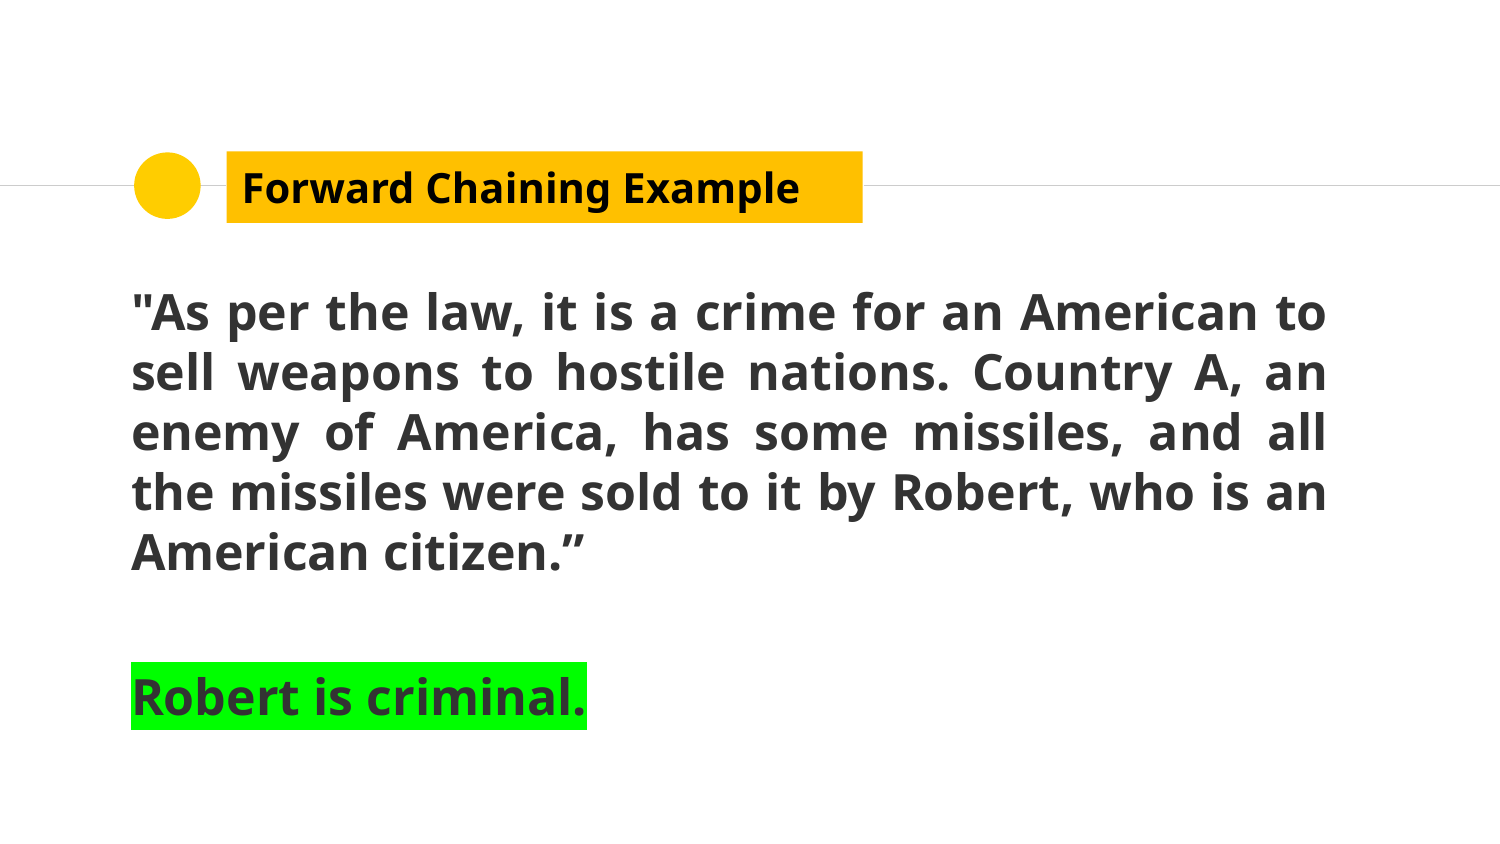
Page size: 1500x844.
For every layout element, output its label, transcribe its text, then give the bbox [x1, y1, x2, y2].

list "As per the law, it is a crime for an American to sell weapons to hostile nations. Country A, an enemy of America, has some missiles, and all the missiles were sold to it by Robert, who is an American citizen.” Robert is criminal. [115, 265, 1344, 776]
title Forward Chaining Example [226, 151, 863, 223]
